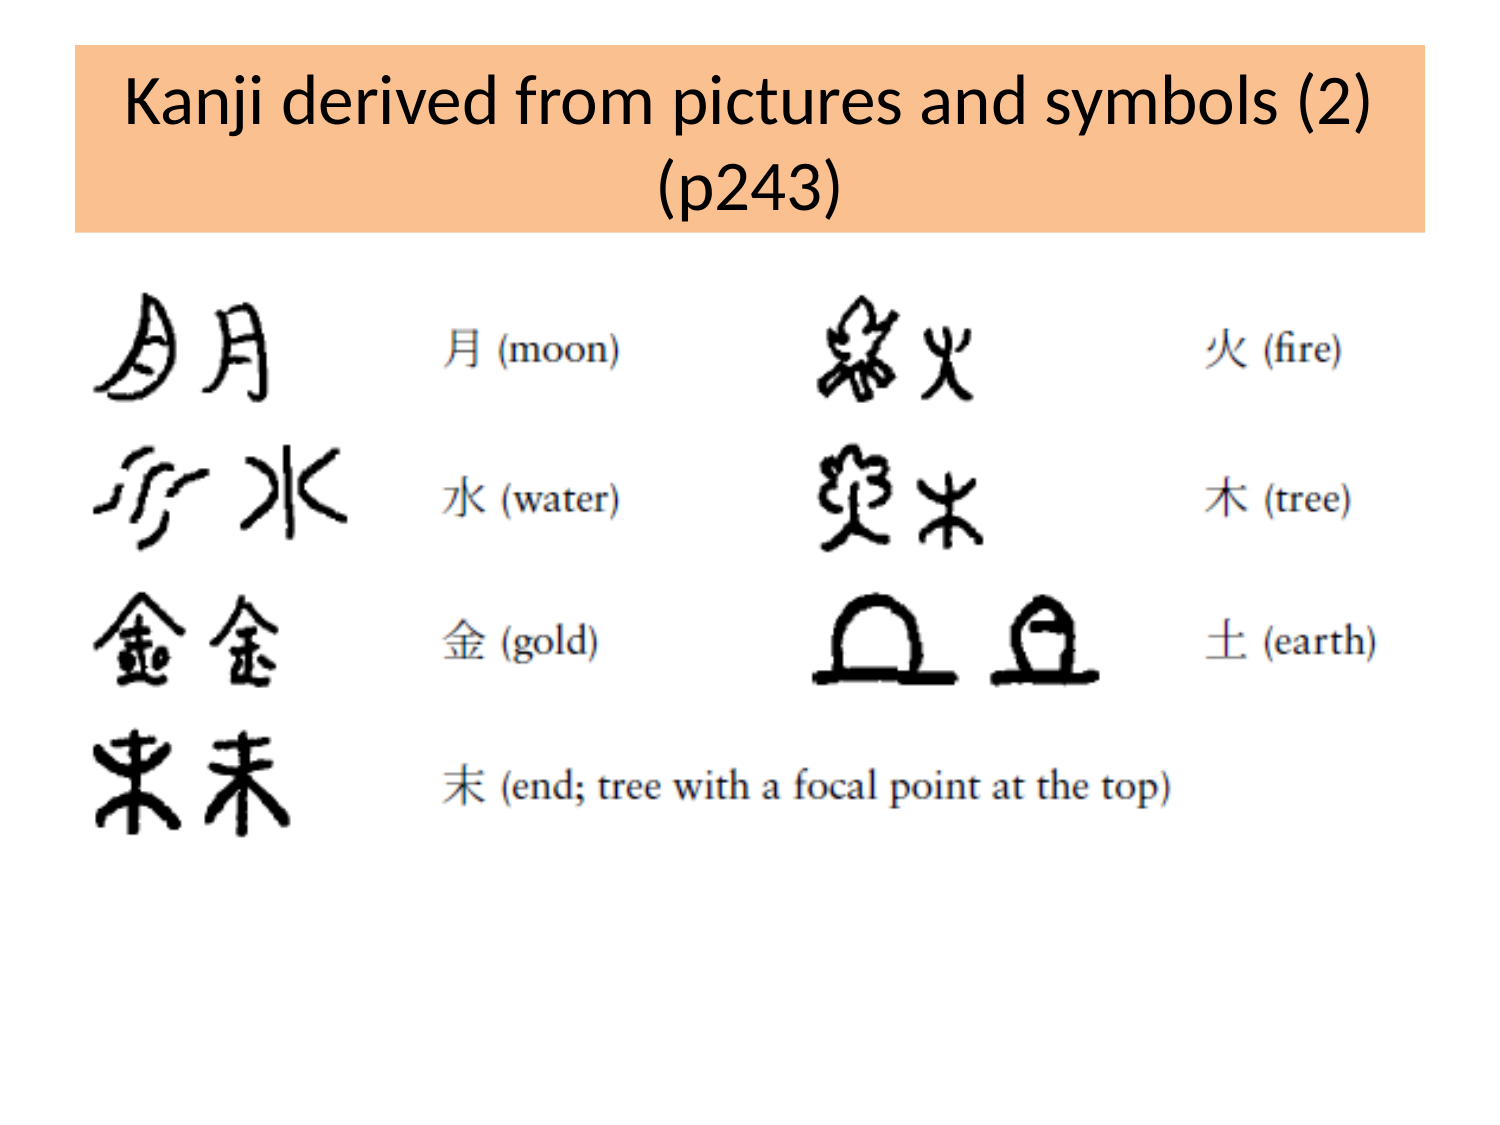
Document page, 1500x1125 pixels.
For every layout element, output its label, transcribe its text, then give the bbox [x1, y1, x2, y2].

title Kanji derived from pictures and symbols (2) (p243) [75, 45, 1425, 233]
picture [74, 277, 1426, 859]
